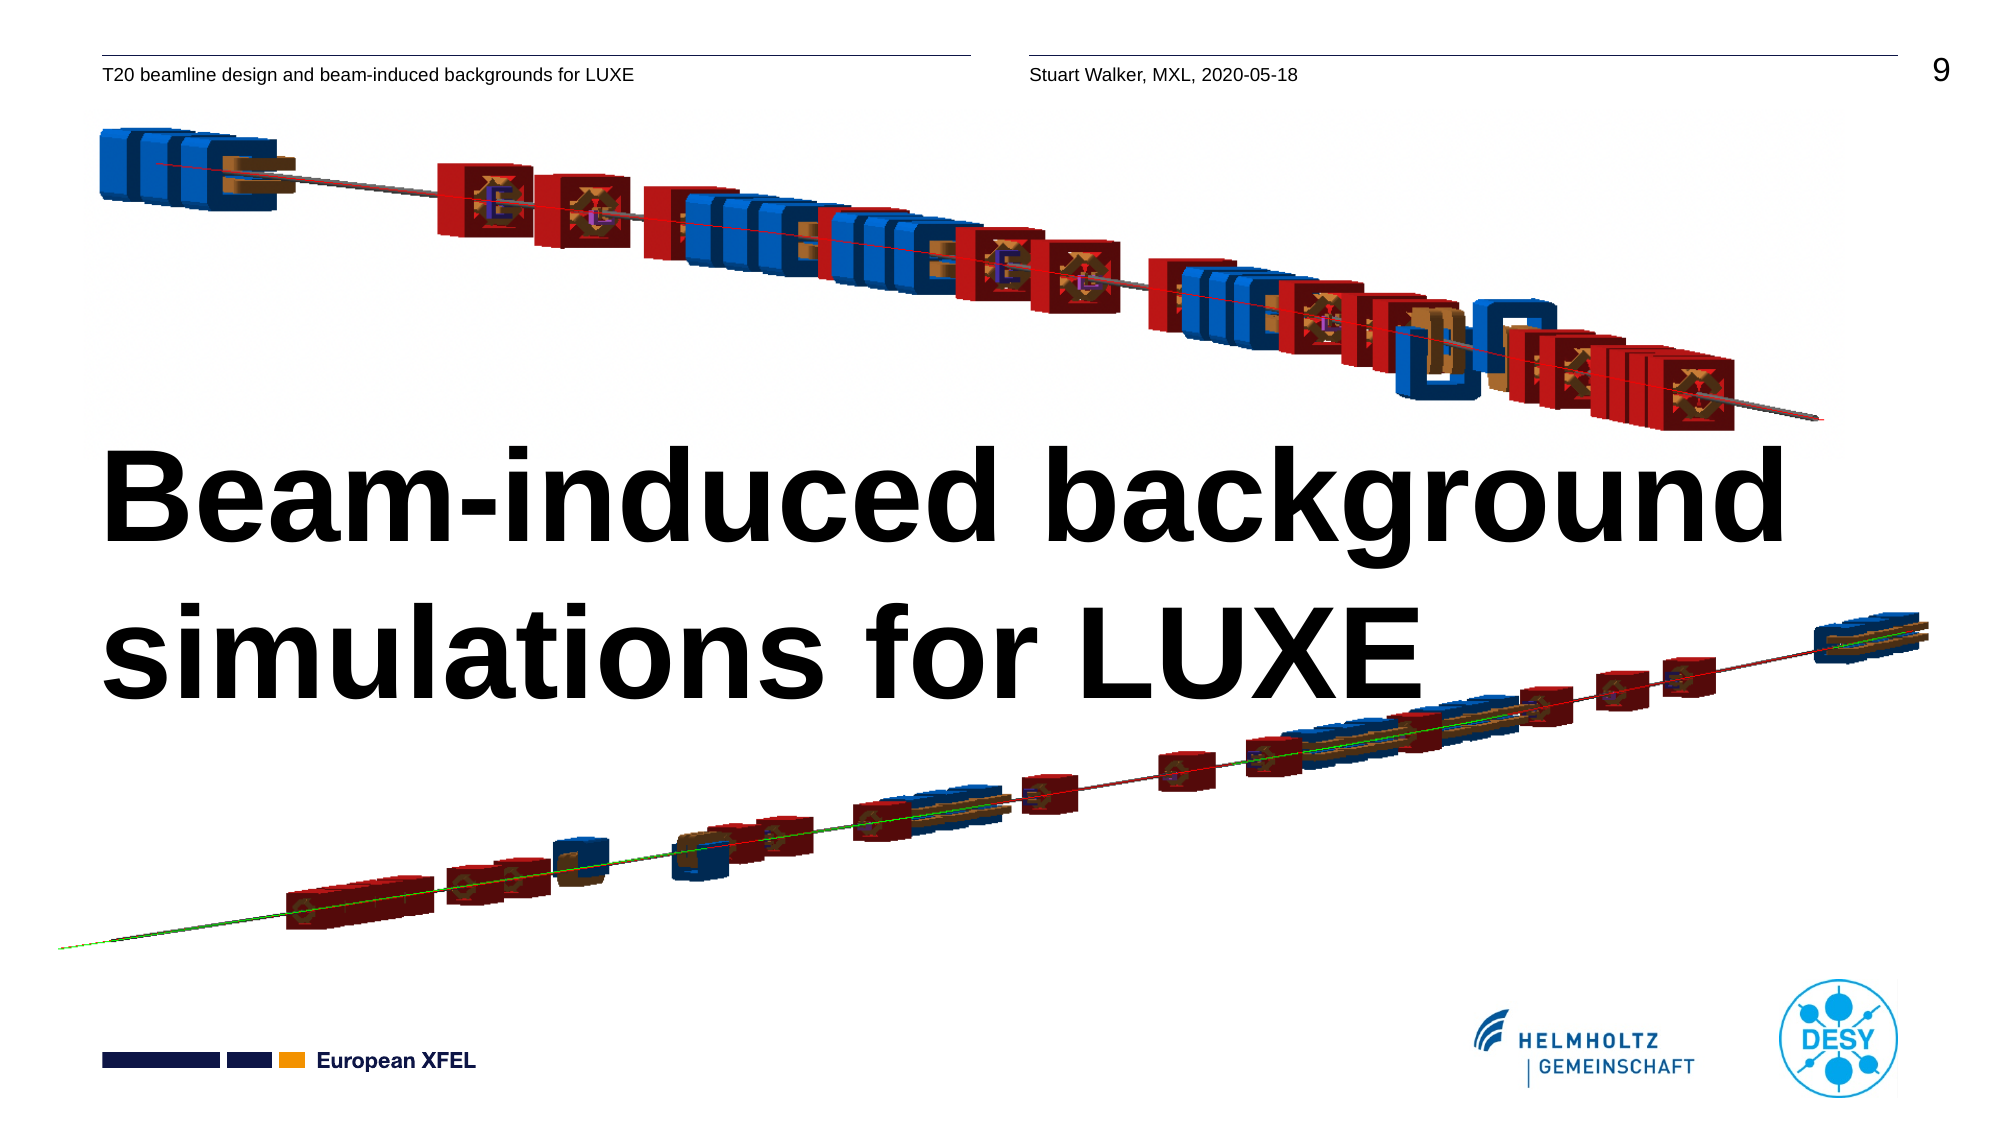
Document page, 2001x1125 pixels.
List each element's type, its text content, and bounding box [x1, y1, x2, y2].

picture [58, 604, 1939, 963]
title Beam-induced background simulations for LUXE [99, 254, 1898, 604]
picture [1463, 1001, 1705, 1096]
picture [83, 109, 1845, 460]
picture [1779, 979, 1898, 1098]
